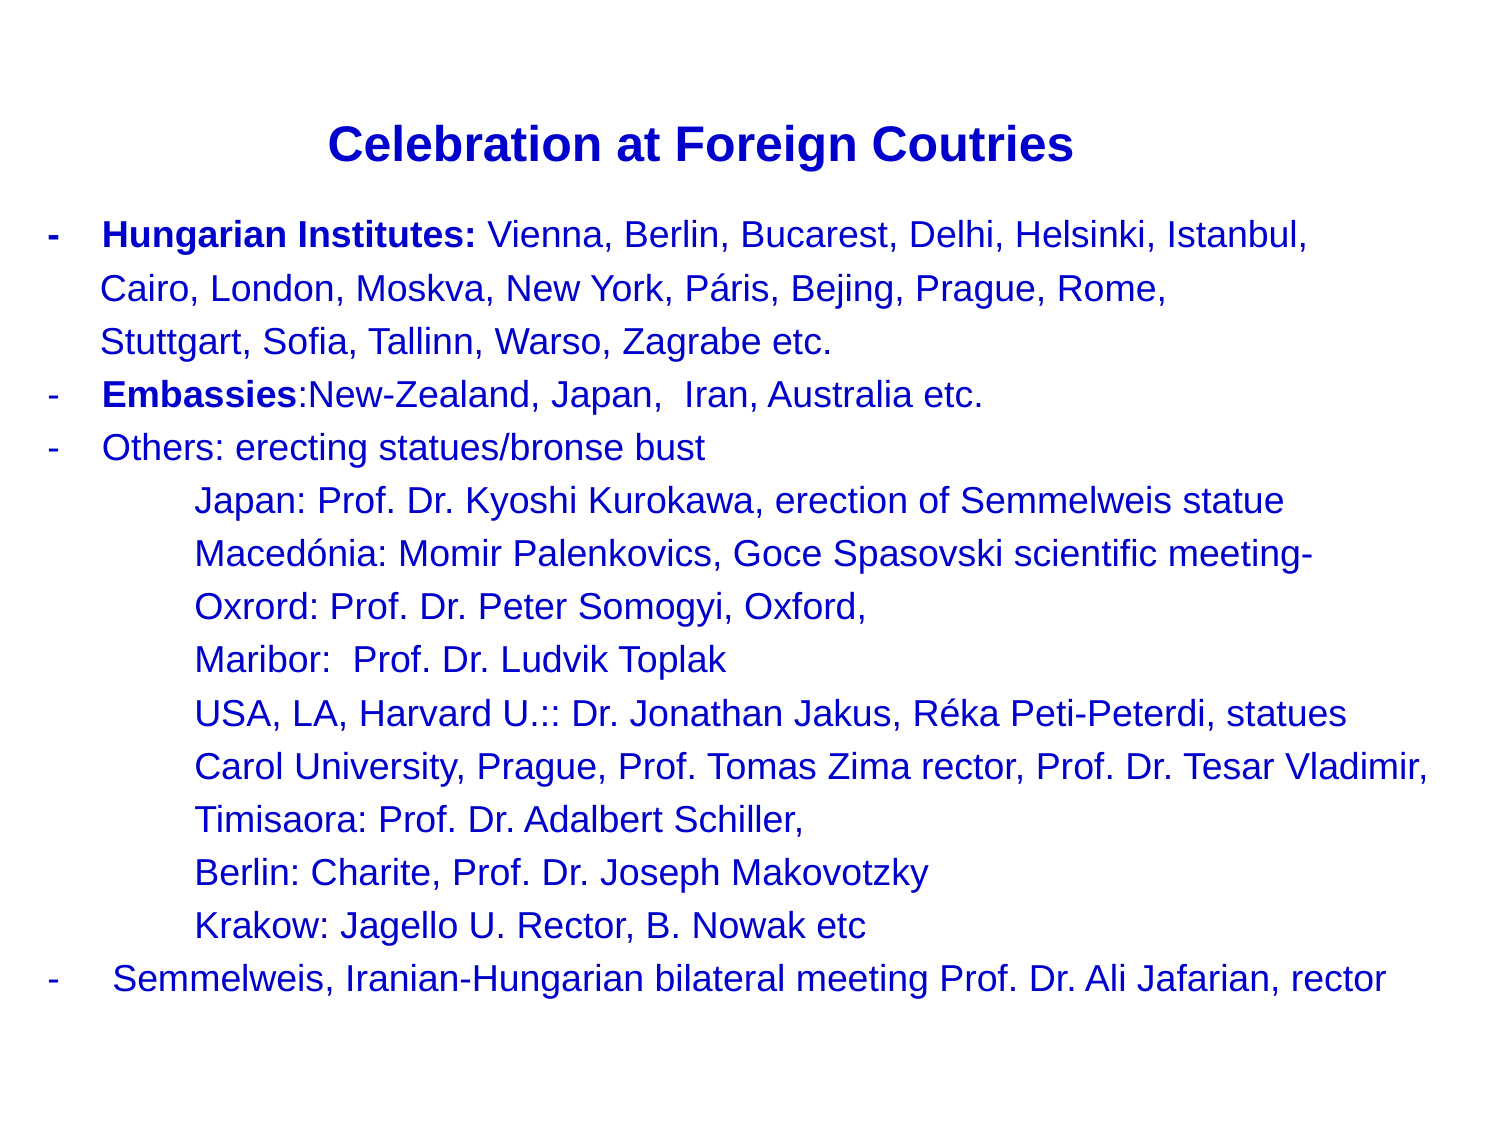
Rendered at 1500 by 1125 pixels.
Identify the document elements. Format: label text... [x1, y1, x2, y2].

text_box Celebration at Foreign Coutries - Hungarian Institutes: Vienna, Berlin, Bucarest, Delhi, Helsinki, Istanbul, Cairo, London, Moskva, New York, Páris, Bejing, Prague, Rome, Stuttgart, Sofia, Tallinn, Warso, Zagrabe etc. - Embassies:New-Zealand, Japan, Iran, Australia etc. - Others: erecting statues/bronse bust Japan: Prof. Dr. Kyoshi Kurokawa, erection of Semmelweis statue Macedónia: Momir Palenkovics, Goce Spasovski scientific meeting- Oxrord: Prof. Dr. Peter Somogyi, Oxford, Maribor: Prof. Dr. Ludvik Toplak USA, LA, Harvard U.:: Dr. Jonathan Jakus, Réka Peti-Peterdi, statues Carol University, Prague, Prof. Tomas Zima rector, Prof. Dr. Tesar Vladimir, Timisaora: Prof. Dr. Adalbert Schiller, Berlin: Charite, Prof. Dr. Joseph Makovotzky Krakow: Jagello U. Rector, B. Nowak etc - Semmelweis, Iranian-Hungarian bilateral meeting Prof. Dr. Ali Jafarian, rector [33, 110, 1500, 1061]
